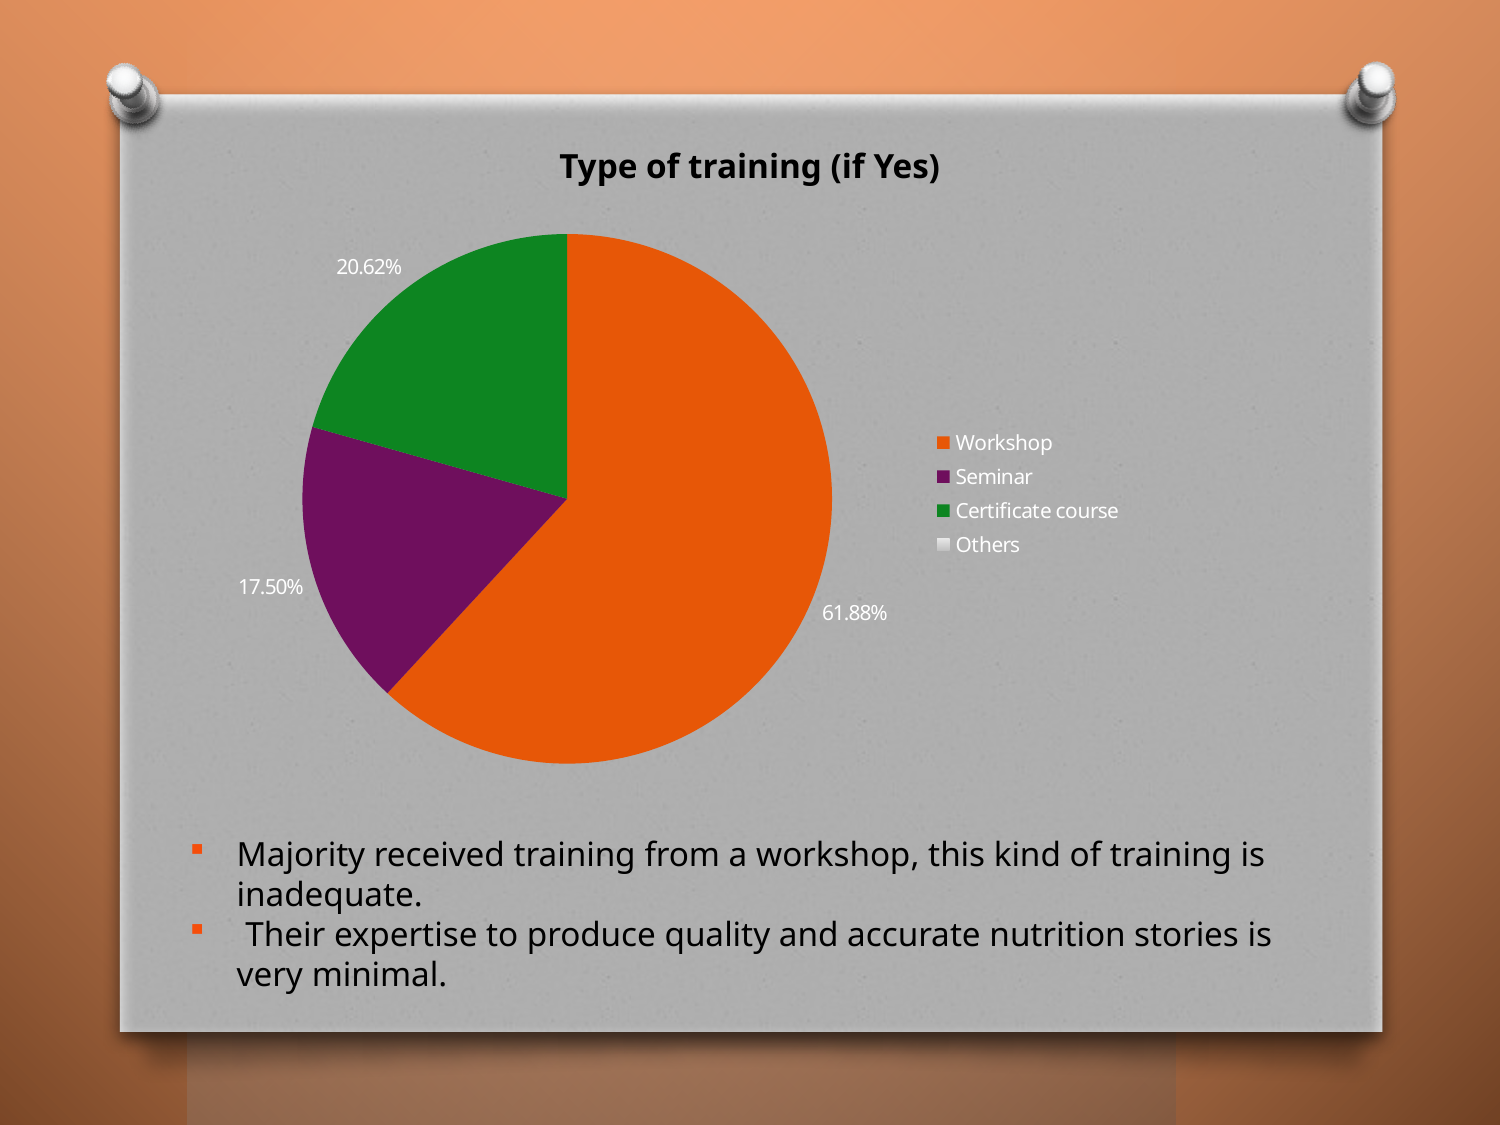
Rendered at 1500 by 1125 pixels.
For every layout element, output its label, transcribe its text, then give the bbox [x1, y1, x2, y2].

chart [199, 212, 1138, 776]
picture [75, 29, 198, 153]
list Type of training (if Yes) [162, 137, 1338, 1000]
text_box Majority received training from a workshop, this kind of training is inadequate. Their expertise to produce quality and accurate nutrition stories is very minimal. [174, 826, 1363, 1041]
picture [1317, 35, 1439, 156]
